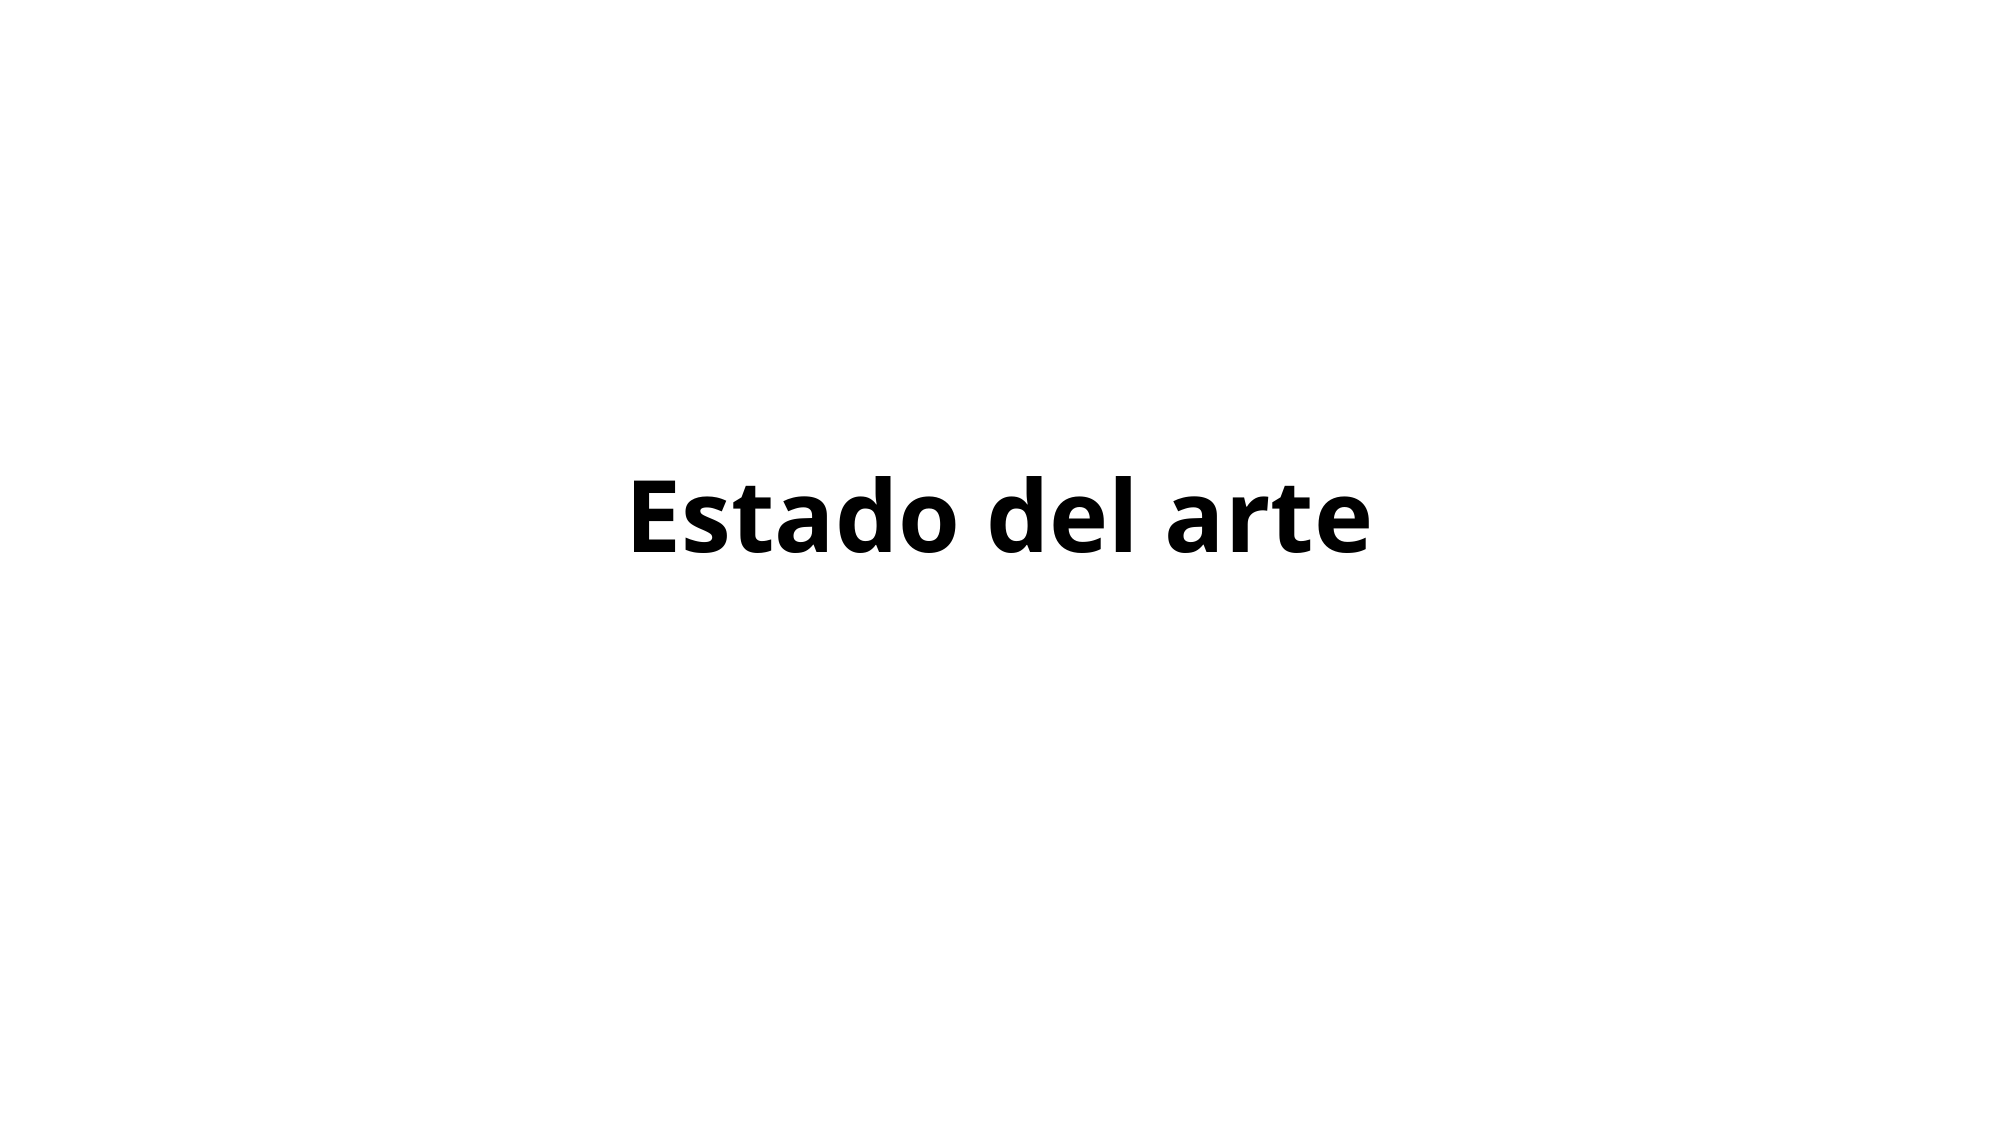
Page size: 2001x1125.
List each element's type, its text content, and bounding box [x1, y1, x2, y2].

list Estado del arte [137, 103, 1863, 1014]
